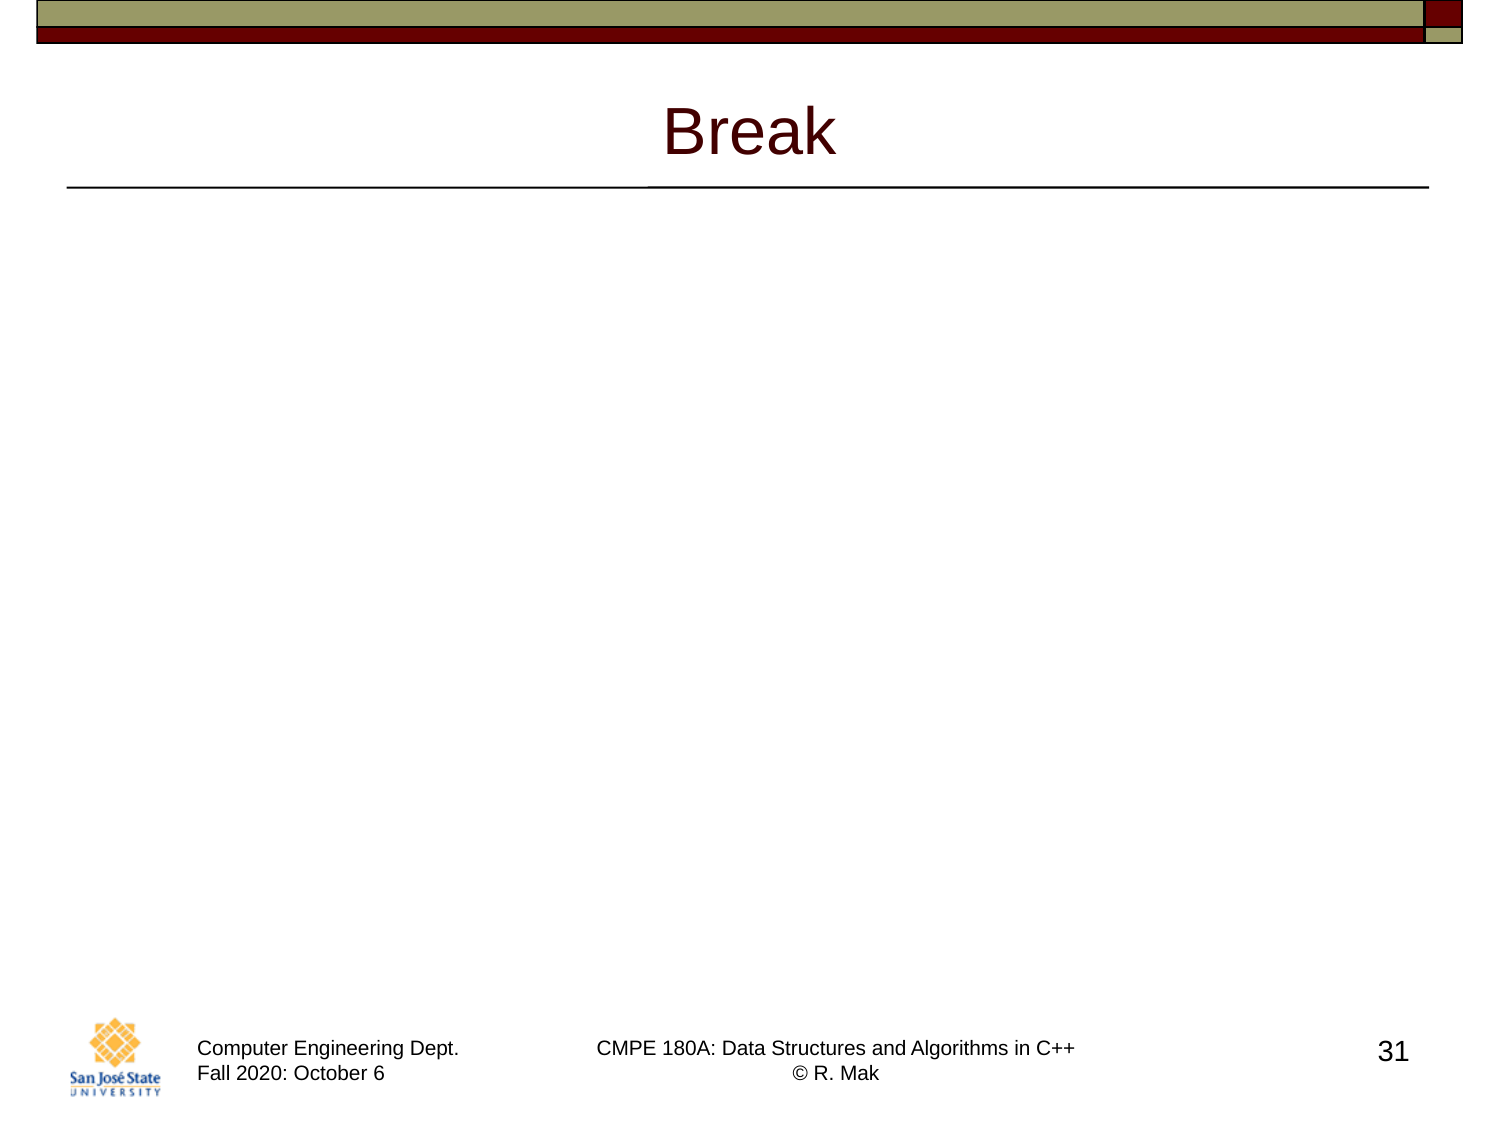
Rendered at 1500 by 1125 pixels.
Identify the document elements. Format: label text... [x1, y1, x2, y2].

title Break [75, 67, 1425, 175]
slide_number 31 [1112, 1025, 1425, 1100]
picture [60, 1012, 166, 1112]
